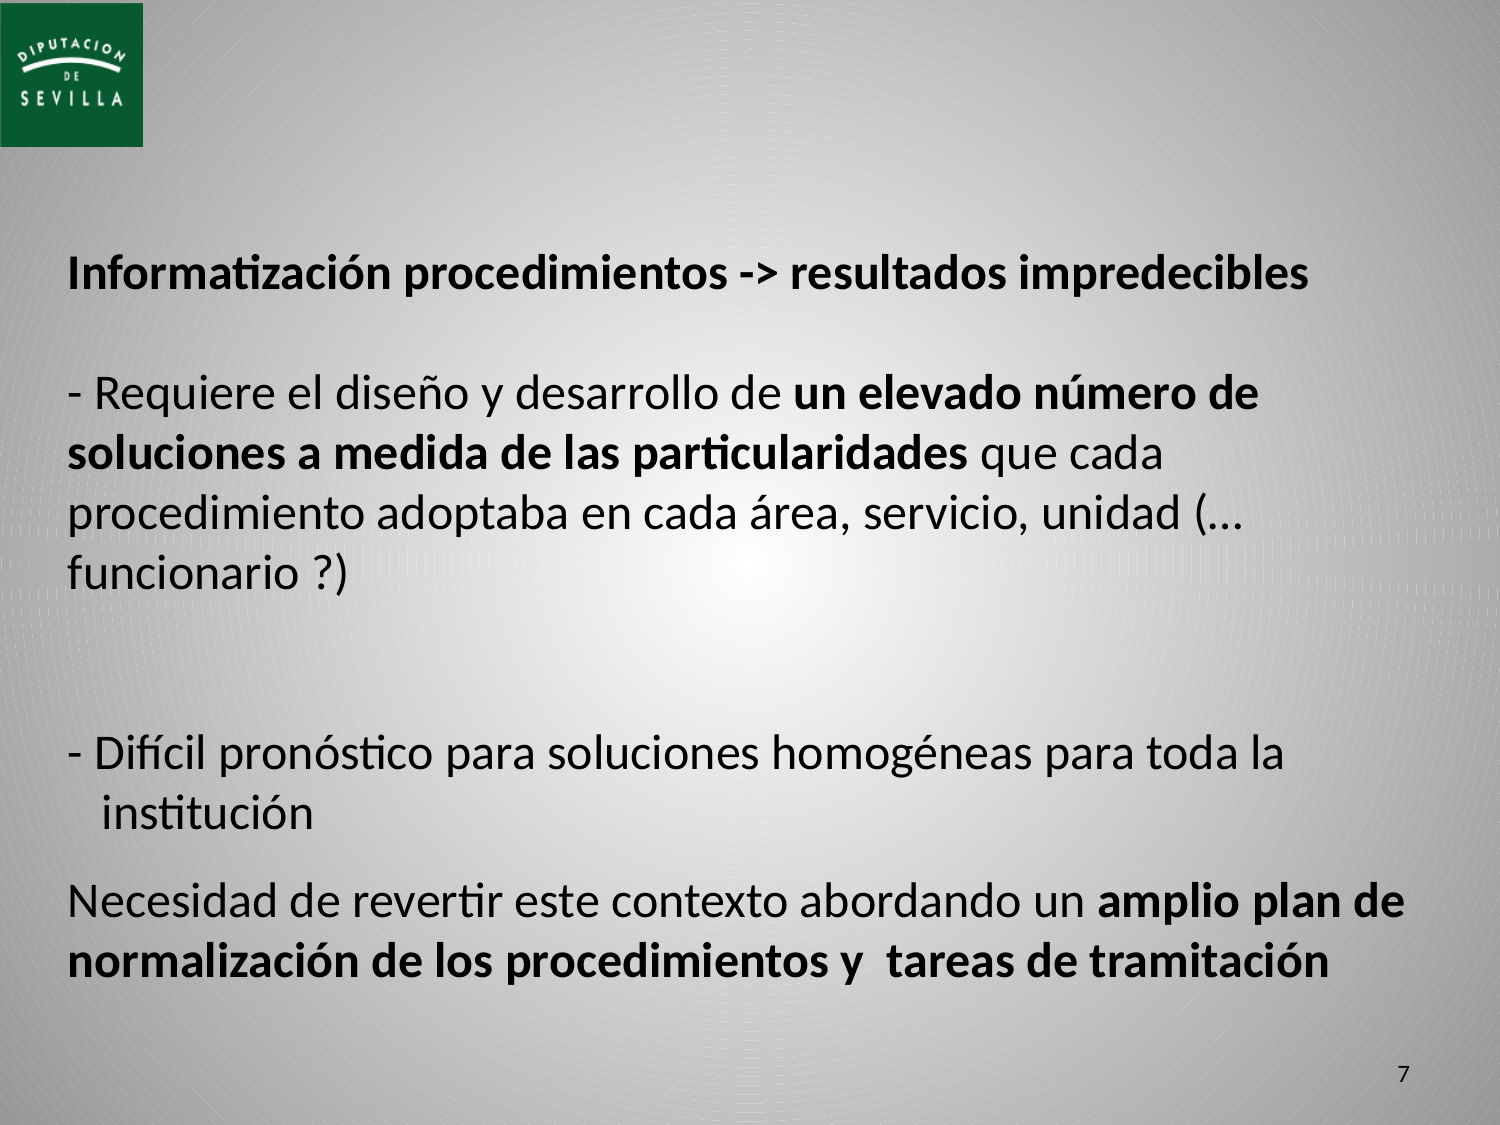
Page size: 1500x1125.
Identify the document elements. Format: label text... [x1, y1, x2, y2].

text_box Necesidad de revertir este contexto abordando un amplio plan de normalización de los procedimientos y tareas de tramitación [53, 860, 1424, 1041]
text_box Informatización procedimientos -> resultados impredecibles - Requiere el diseño y desarrollo de un elevado número de soluciones a medida de las particularidades que cada procedimiento adoptaba en cada área, servicio, unidad (…funcionario ?) - Difícil pronóstico para soluciones homogéneas para toda la institución [53, 232, 1471, 847]
picture [0, 3, 143, 147]
slide_number 7 [1074, 1042, 1425, 1103]
